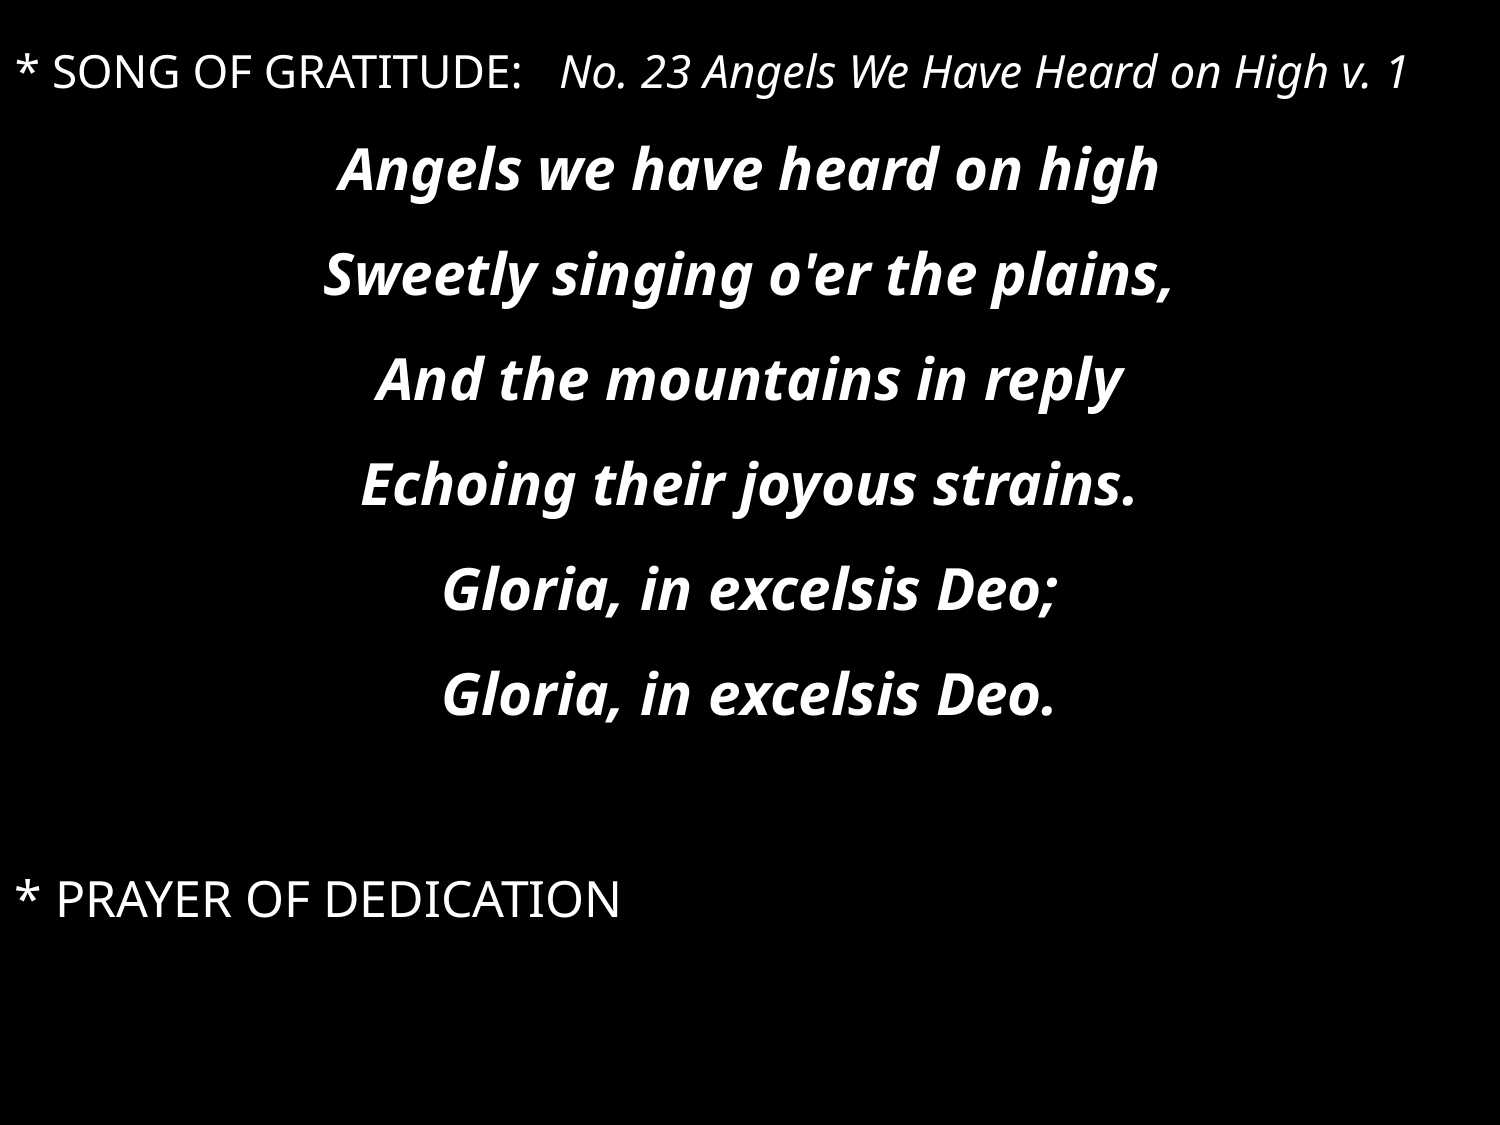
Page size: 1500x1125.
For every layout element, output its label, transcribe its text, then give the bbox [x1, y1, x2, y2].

text_box * SONG OF GRATITUDE: No. 23 Angels We Have Heard on High v. 1 Angels we have heard on high Sweetly singing o'er the plains, And the mountains in reply Echoing their joyous strains. Gloria, in excelsis Deo; Gloria, in excelsis Deo. * PRAYER OF DEDICATION [0, 7, 1500, 995]
